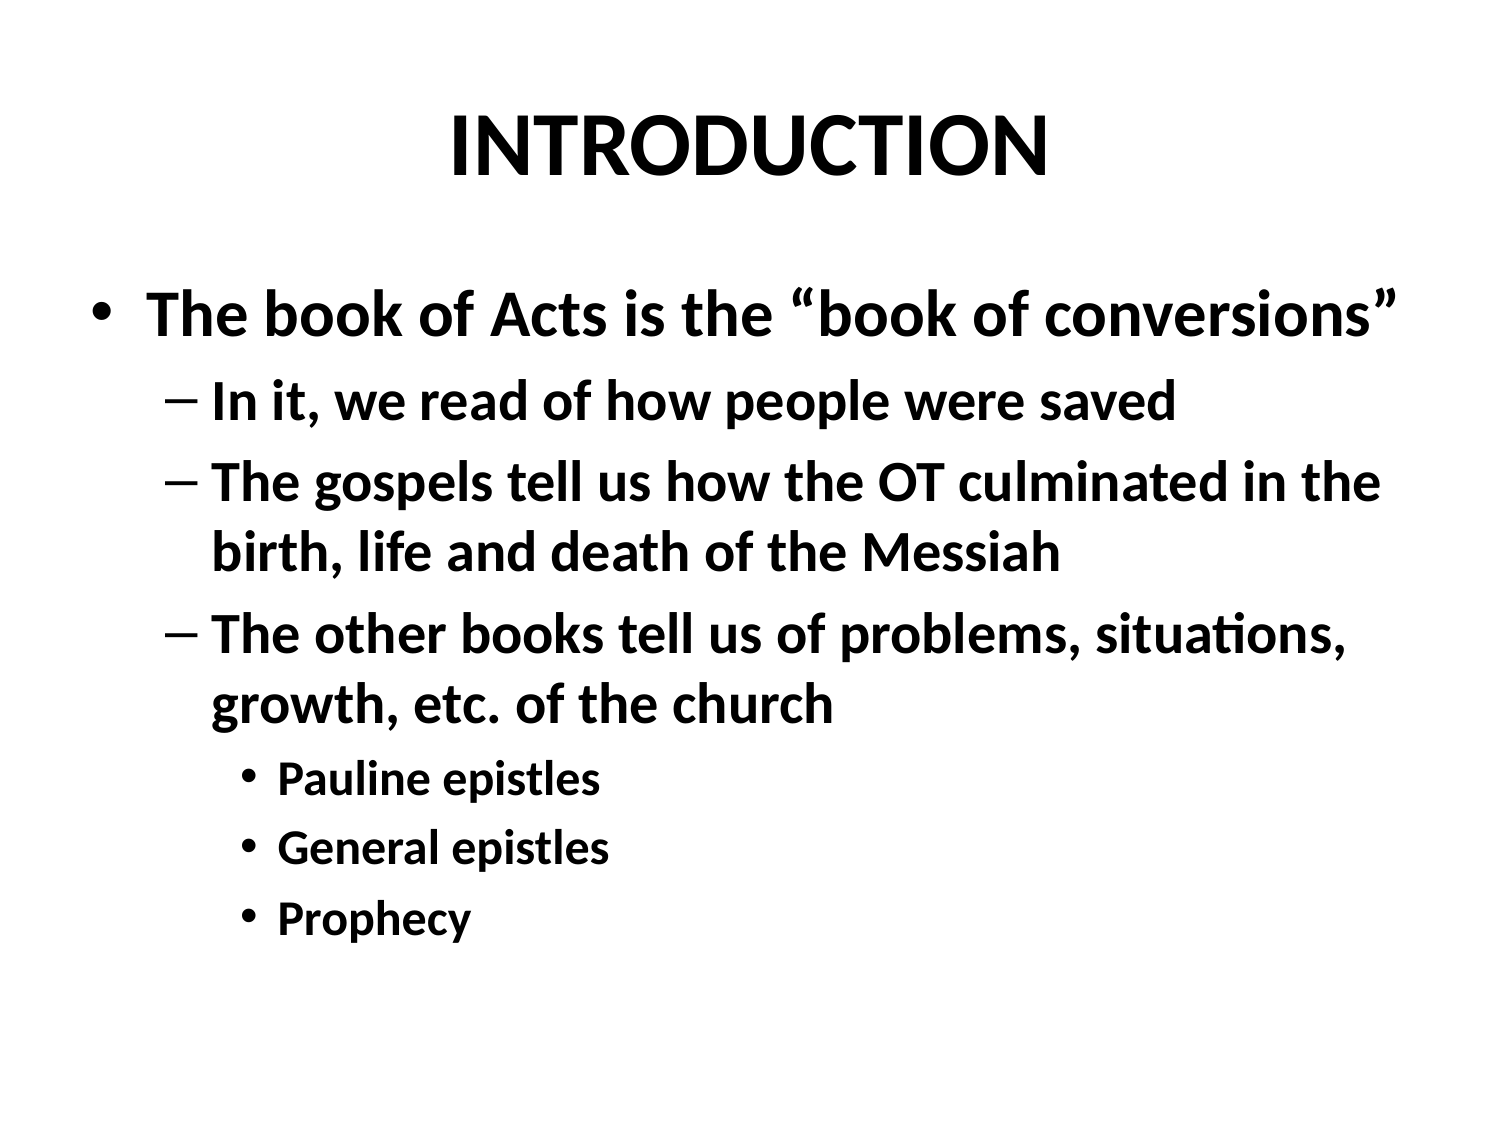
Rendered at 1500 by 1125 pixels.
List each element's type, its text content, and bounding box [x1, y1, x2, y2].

list The book of Acts is the “book of conversions” In it, we read of how people were saved The gospels tell us how the OT culminated in the birth, life and death of the Messiah The other books tell us of problems, situations, growth, etc. of the church Pauline epistles General epistles Prophecy [75, 262, 1425, 1100]
title INTRODUCTION [75, 45, 1425, 233]
